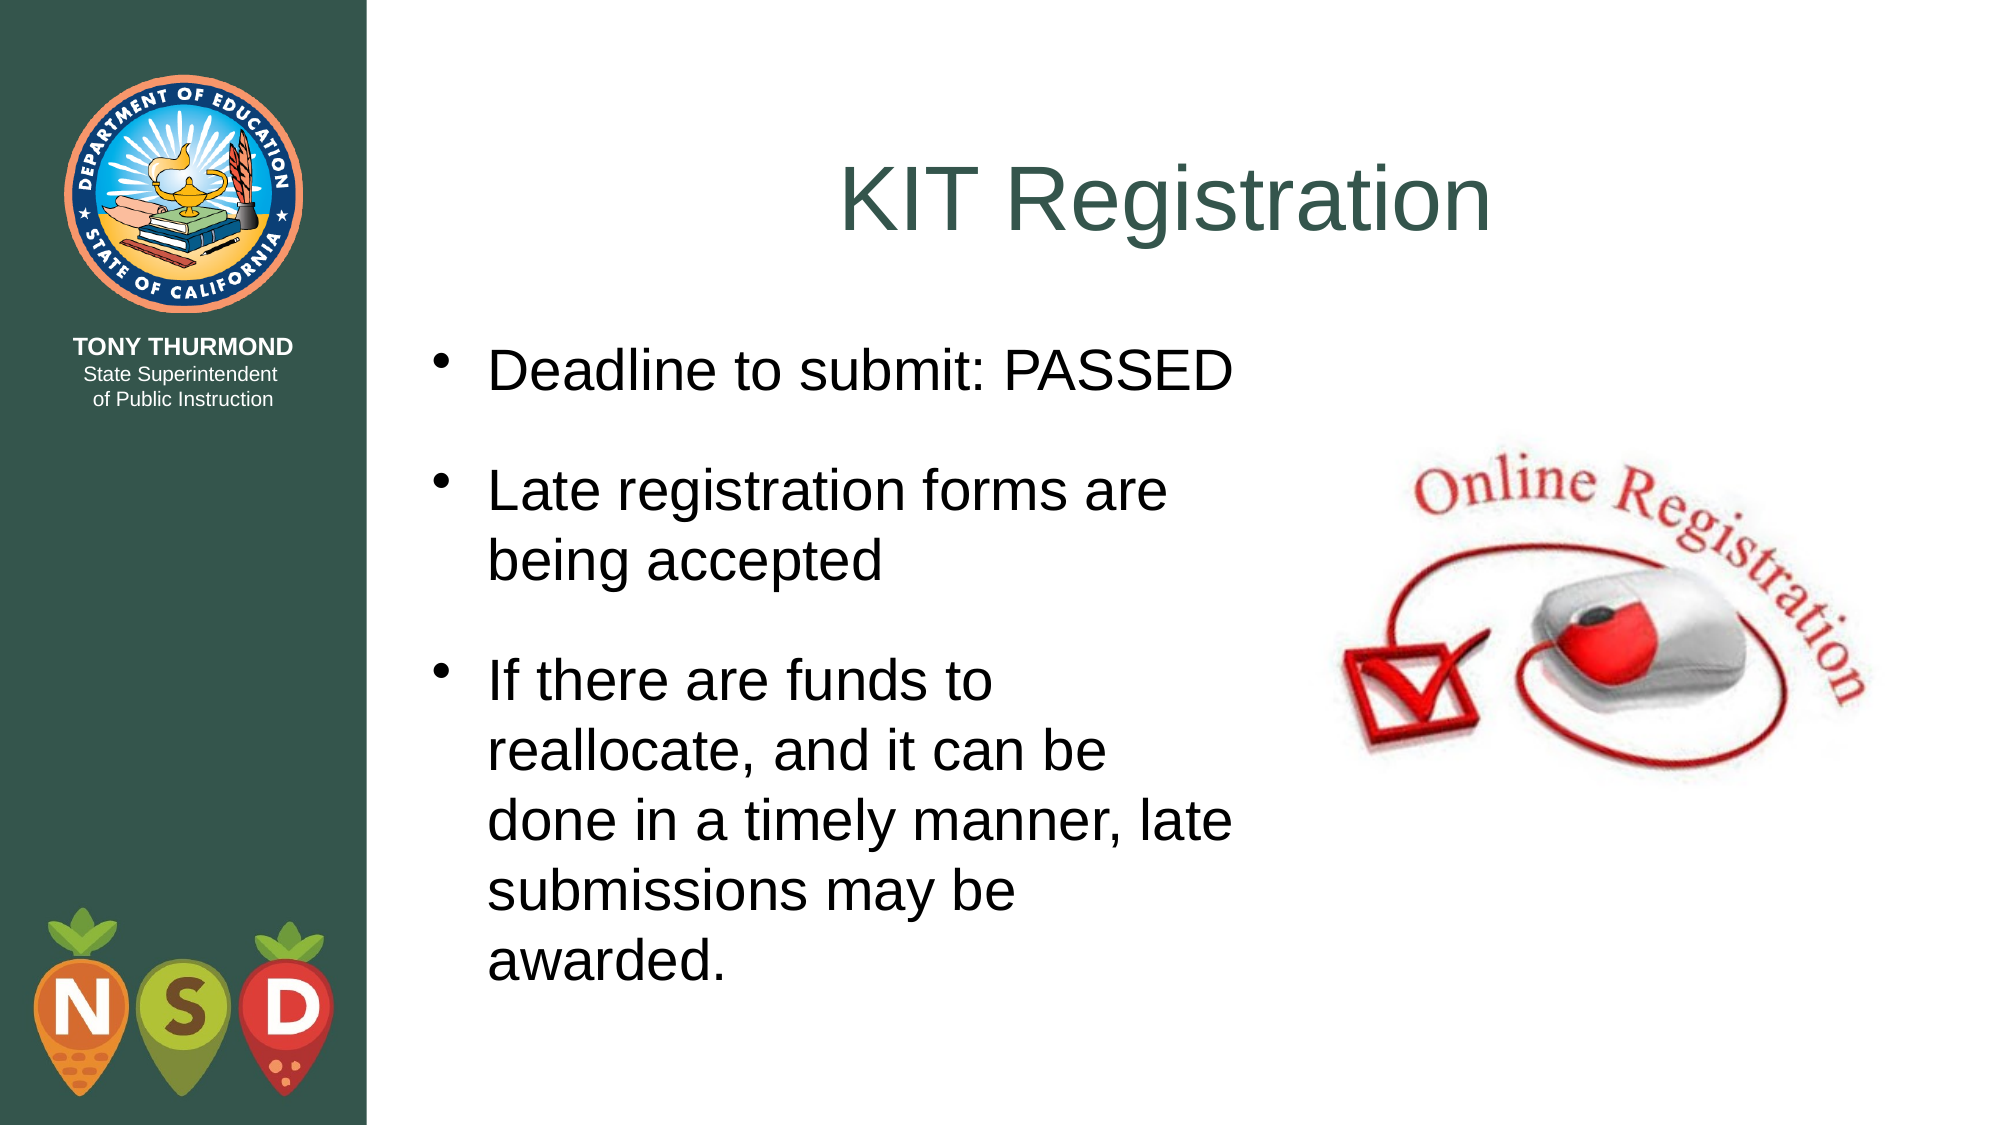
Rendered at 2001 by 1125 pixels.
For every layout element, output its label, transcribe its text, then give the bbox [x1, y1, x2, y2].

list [1271, 360, 1941, 965]
list Deadline to submit: PASSED Late registration forms are being accepted If there are funds to reallocate, and it can be done in a timely manner, late submissions may be awarded. [416, 324, 1260, 1000]
picture [64, 74, 303, 313]
title KIT Registration [416, 99, 1917, 288]
picture [13, 892, 354, 1108]
